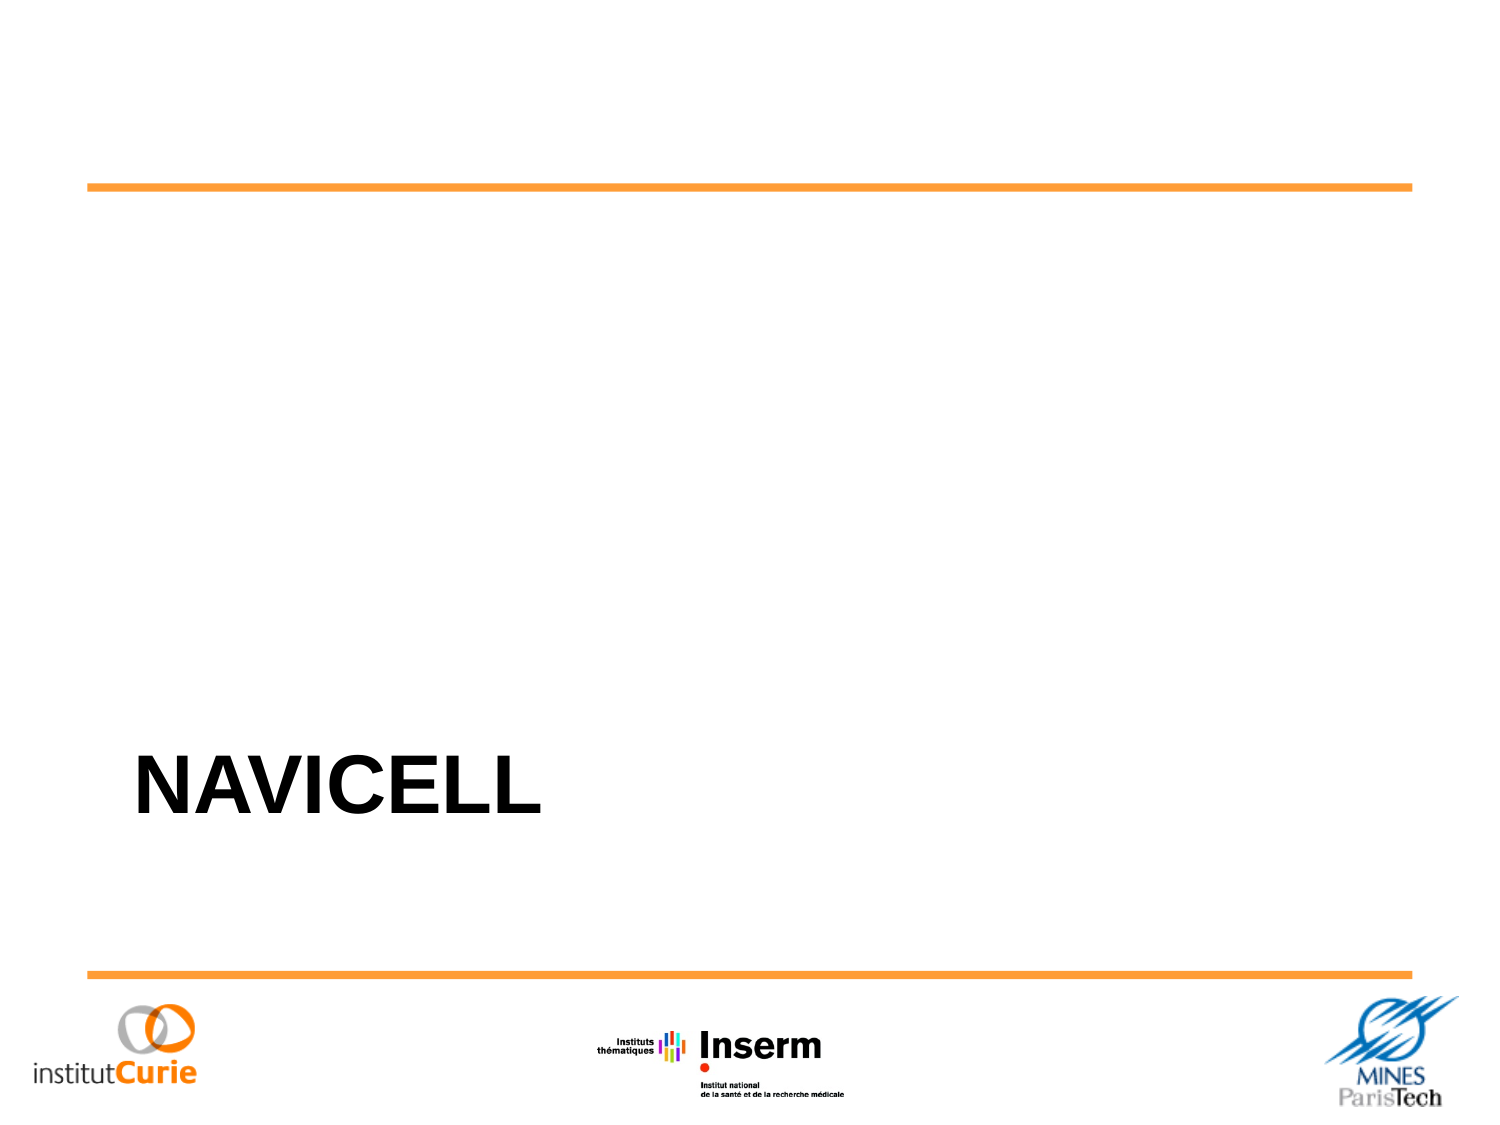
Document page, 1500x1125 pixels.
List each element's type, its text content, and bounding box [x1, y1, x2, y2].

picture [597, 1031, 844, 1097]
title navicell [118, 722, 1394, 947]
picture [24, 1000, 238, 1125]
picture [1324, 996, 1459, 1107]
